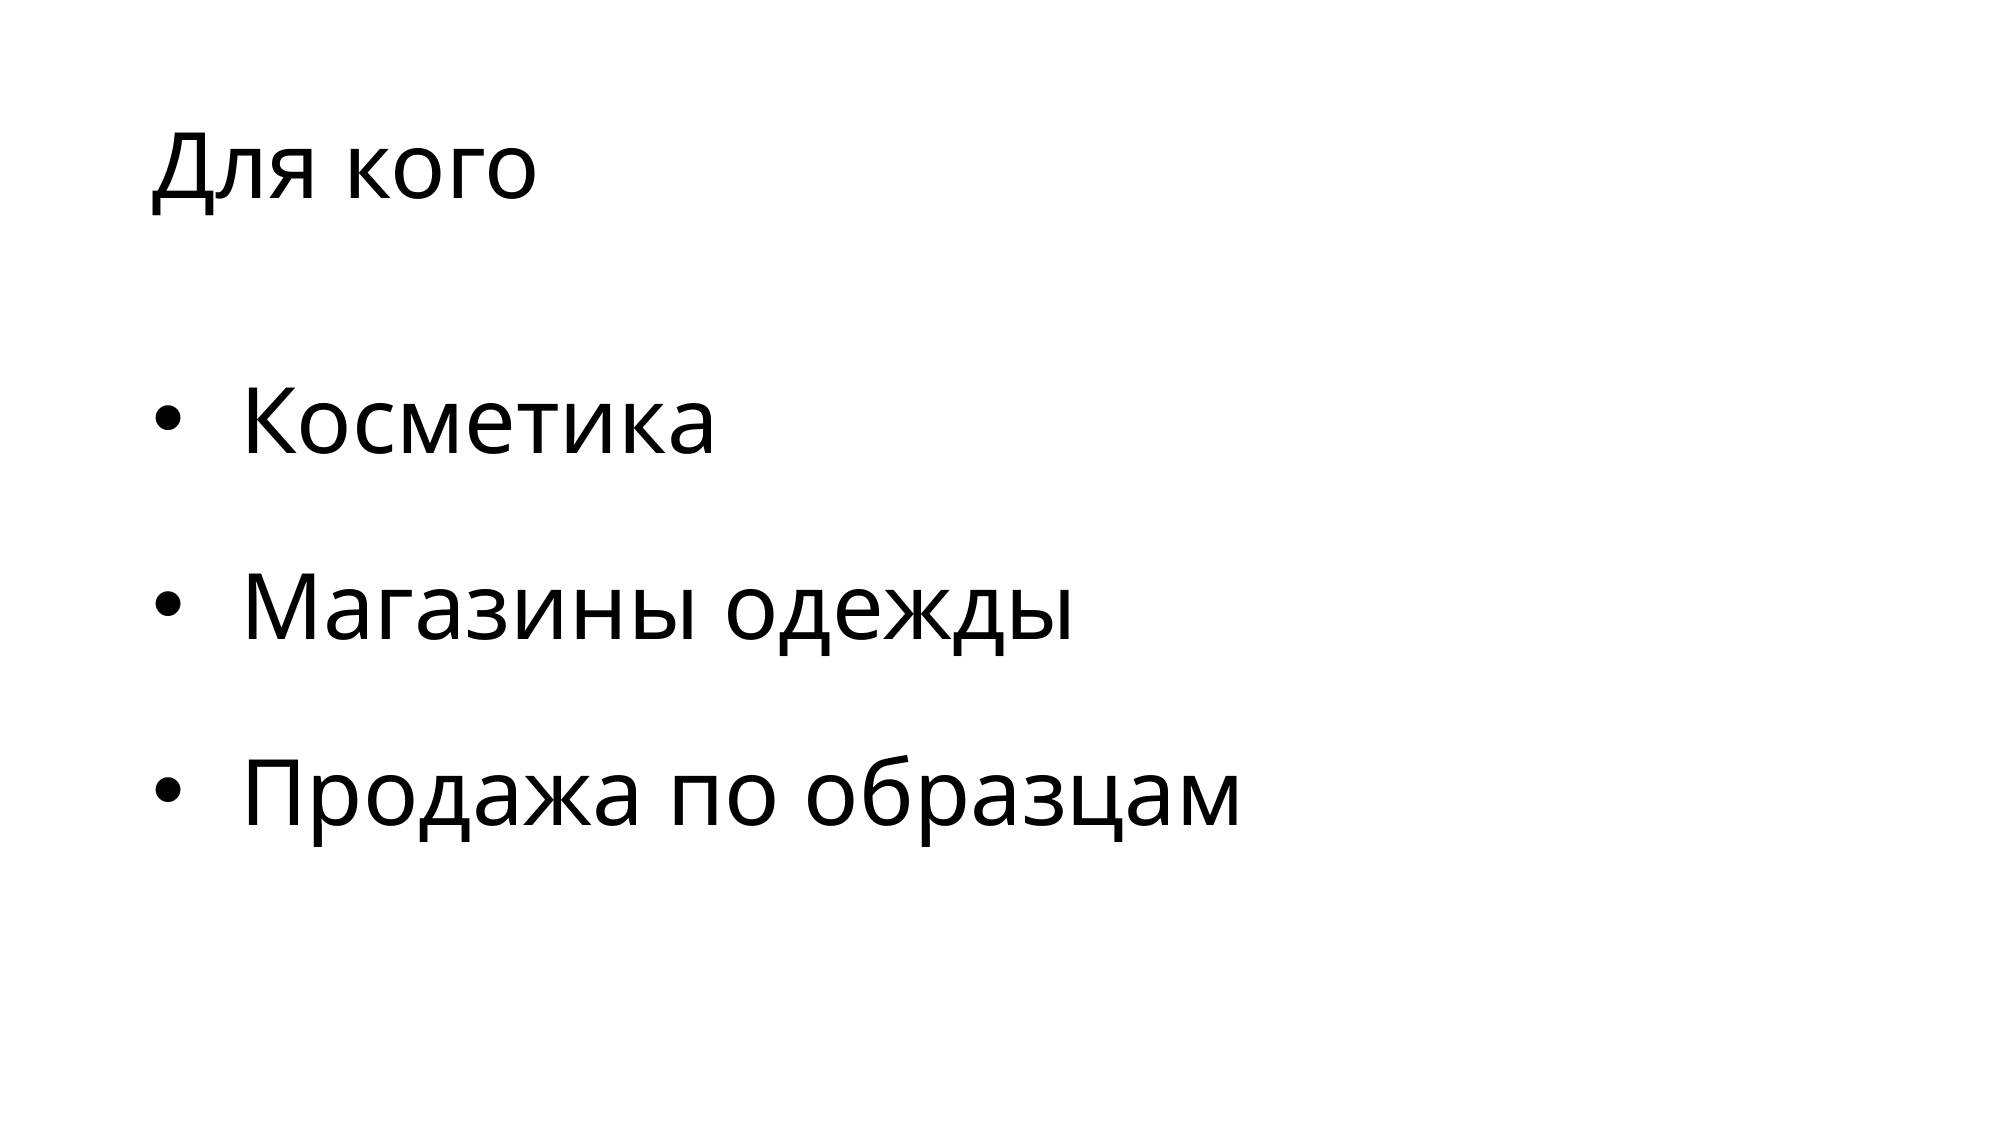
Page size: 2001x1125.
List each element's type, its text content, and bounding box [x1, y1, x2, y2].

list Косметика Магазины одежды Продажа по образцам [137, 299, 1863, 1014]
title Для кого [137, 59, 1863, 278]
